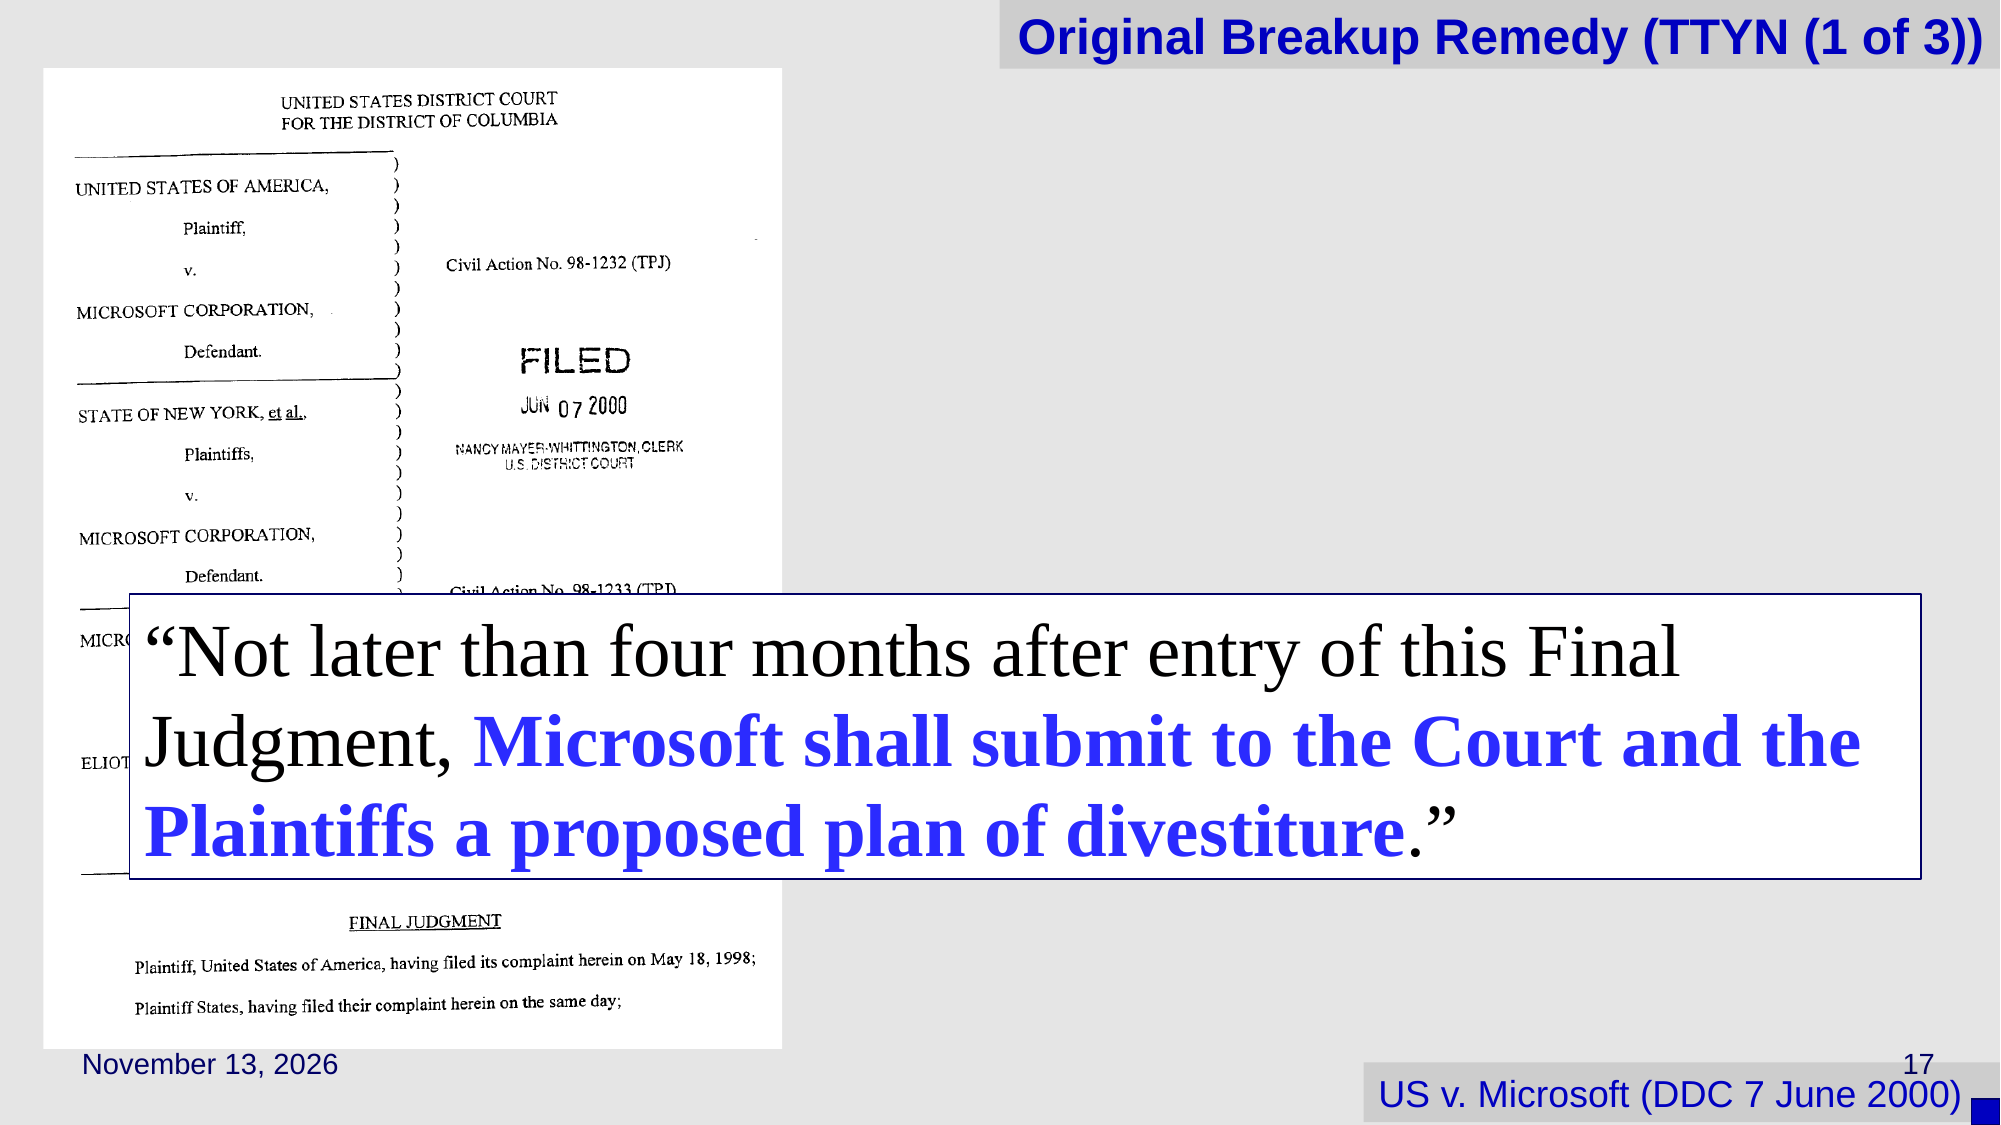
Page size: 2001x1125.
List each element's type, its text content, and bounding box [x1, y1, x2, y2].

slide_number 17 [1533, 1024, 1951, 1062]
text_box US v. Microsoft (DDC 7 June 2000) [1363, 1062, 2000, 1123]
title Original Breakup Remedy (TTYN (1 of 3)) [999, 0, 2000, 69]
text_box [1971, 1099, 2000, 1125]
text_box “Not later than four months after entry of this Final Judgment, Microsoft shall submit to the Court and the Plaintiffs a proposed plan of divestiture.” [787, 594, 1921, 880]
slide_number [66, 1058, 484, 1101]
picture [43, 68, 783, 1049]
